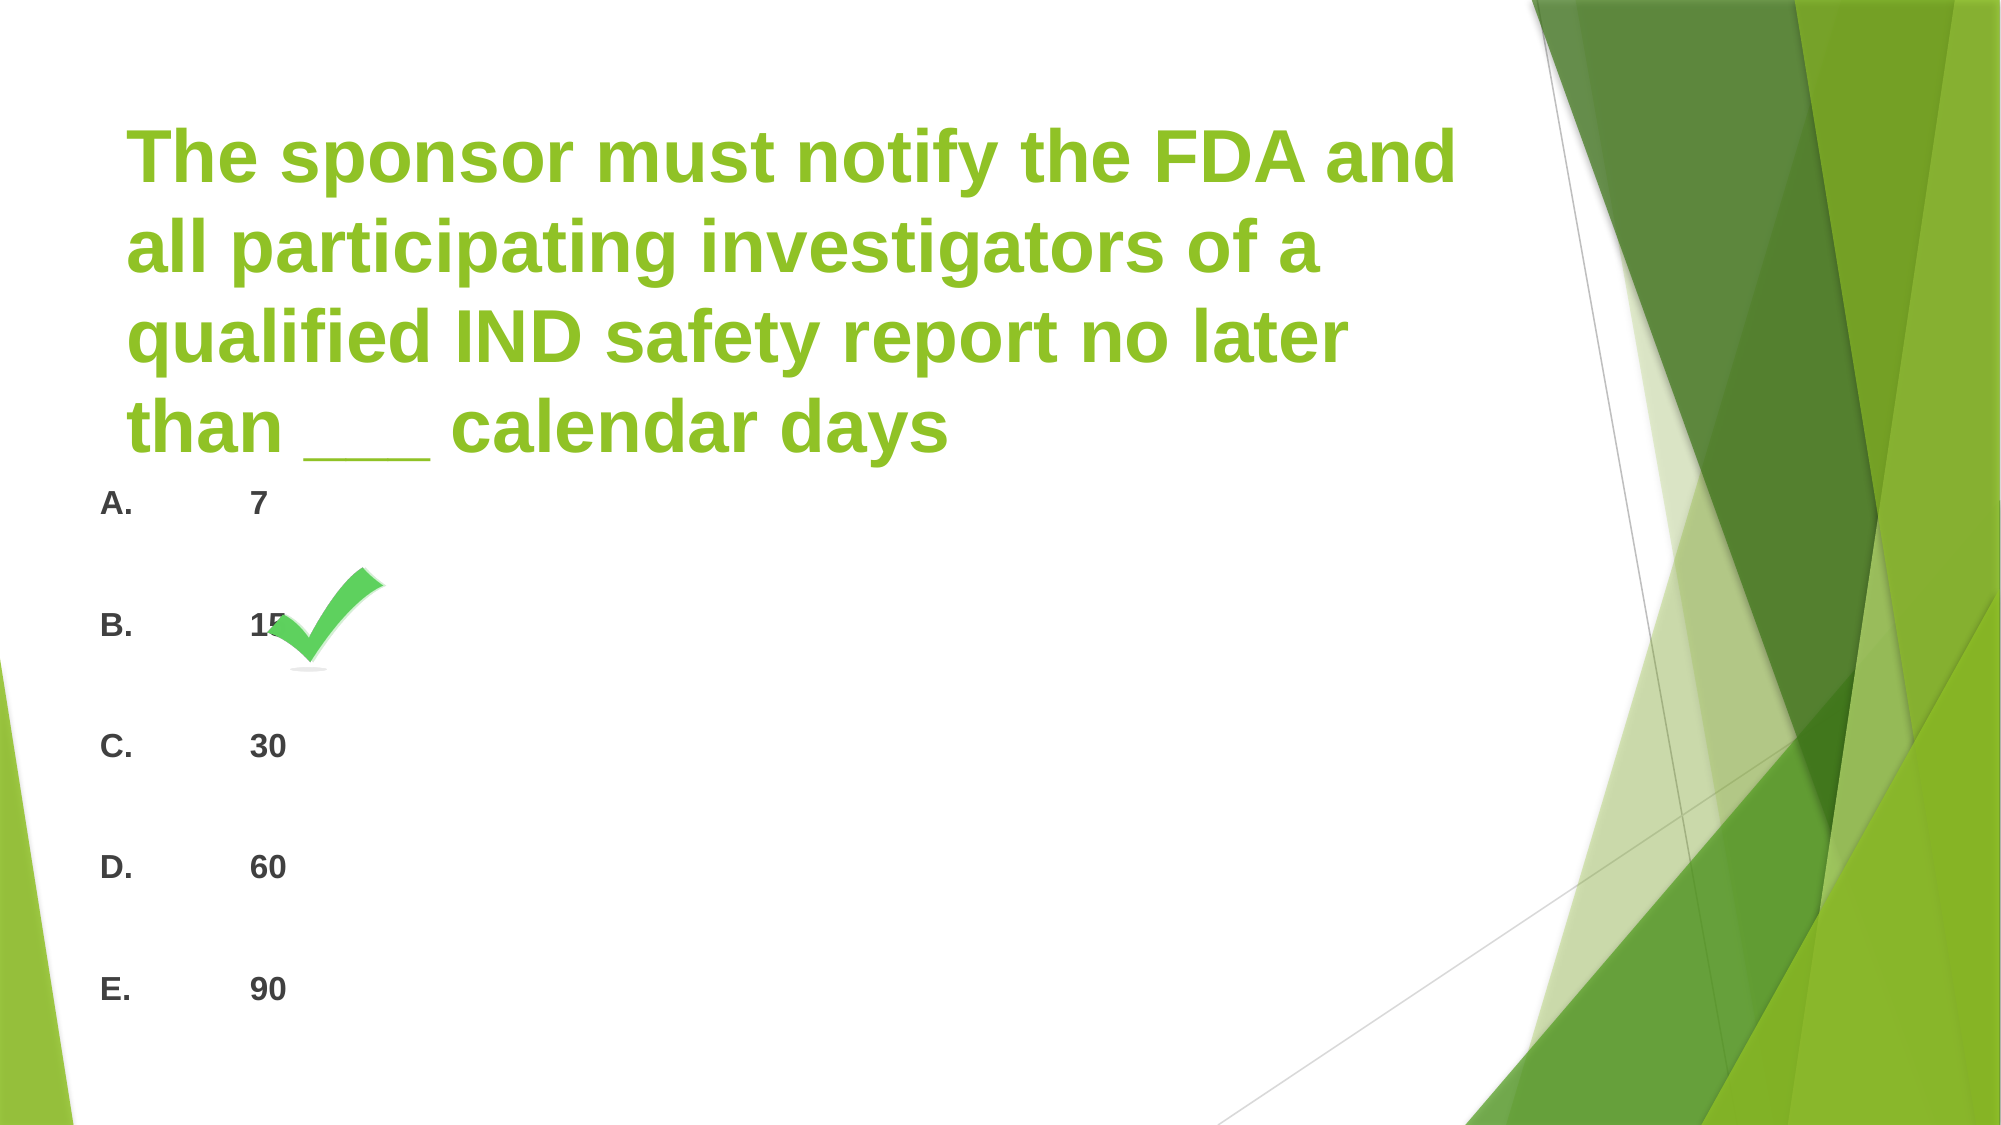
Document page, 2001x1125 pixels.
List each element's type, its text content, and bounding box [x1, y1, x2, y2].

title The sponsor must notify the FDA and all participating investigators of a qualified IND safety report no later than ___ calendar days [111, 99, 1522, 372]
list A. 7 B. 15 C. 30 D. 60 E. 90 [85, 473, 1496, 1037]
picture [262, 561, 392, 677]
